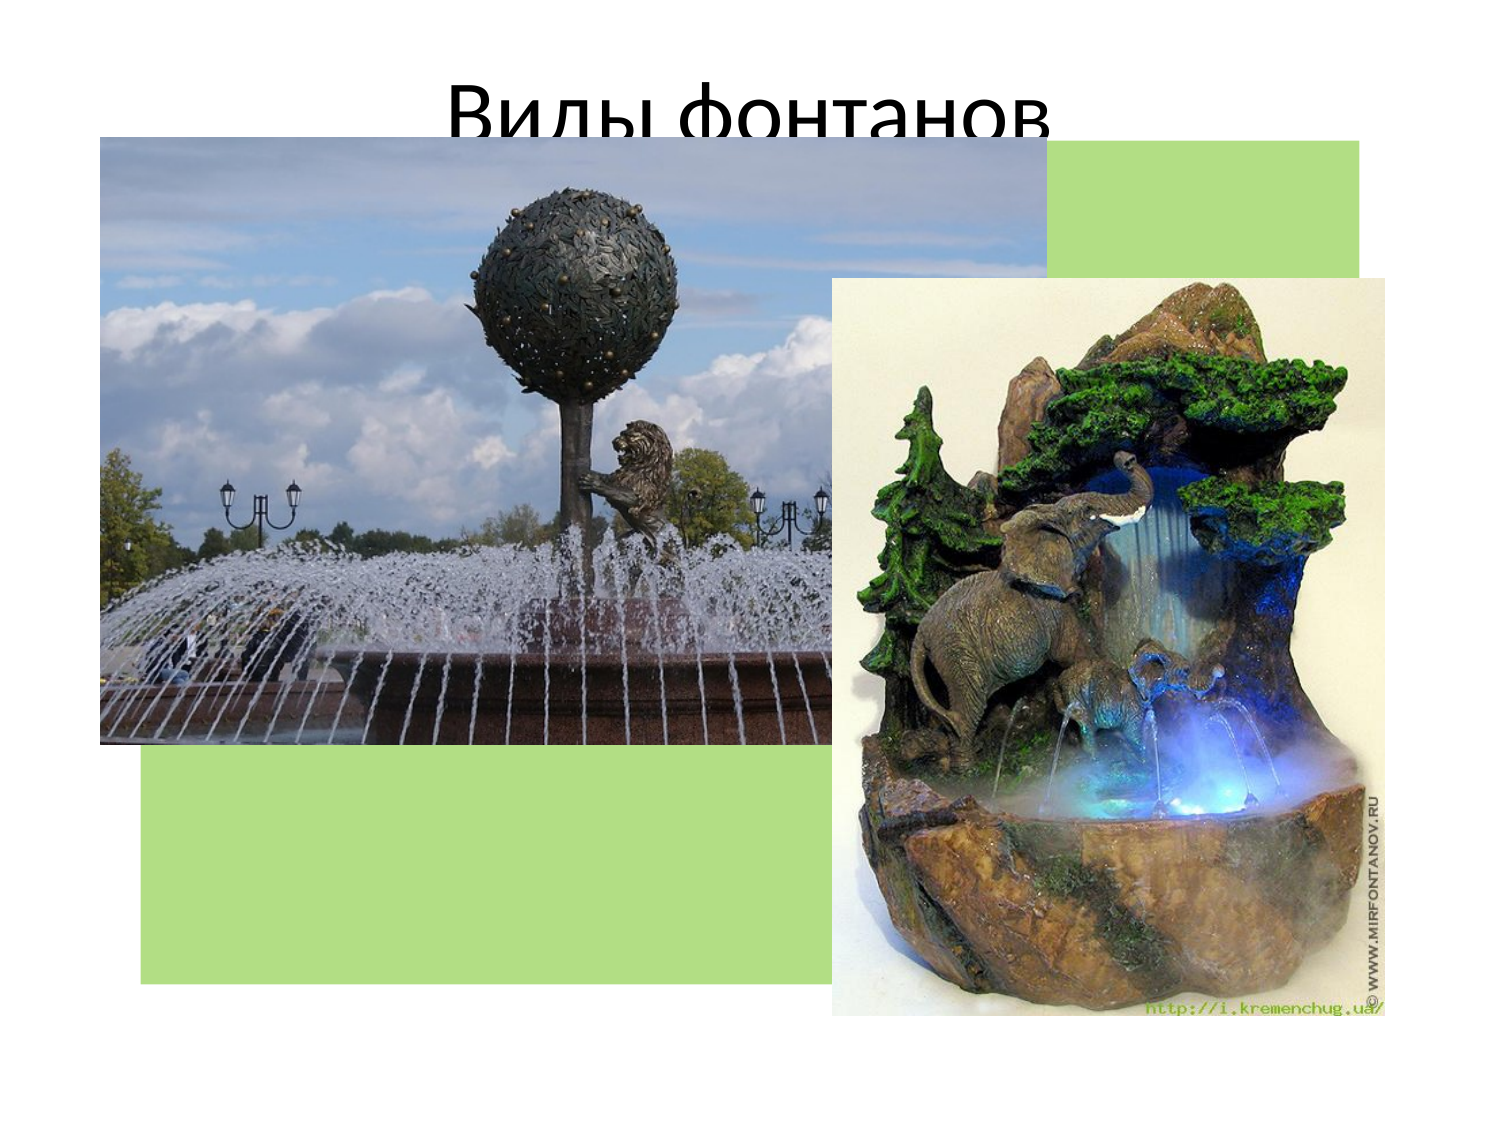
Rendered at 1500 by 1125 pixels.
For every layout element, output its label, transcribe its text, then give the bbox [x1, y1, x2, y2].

picture [832, 278, 1385, 1016]
title Виды фонтанов [75, 45, 1425, 233]
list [100, 136, 1047, 746]
